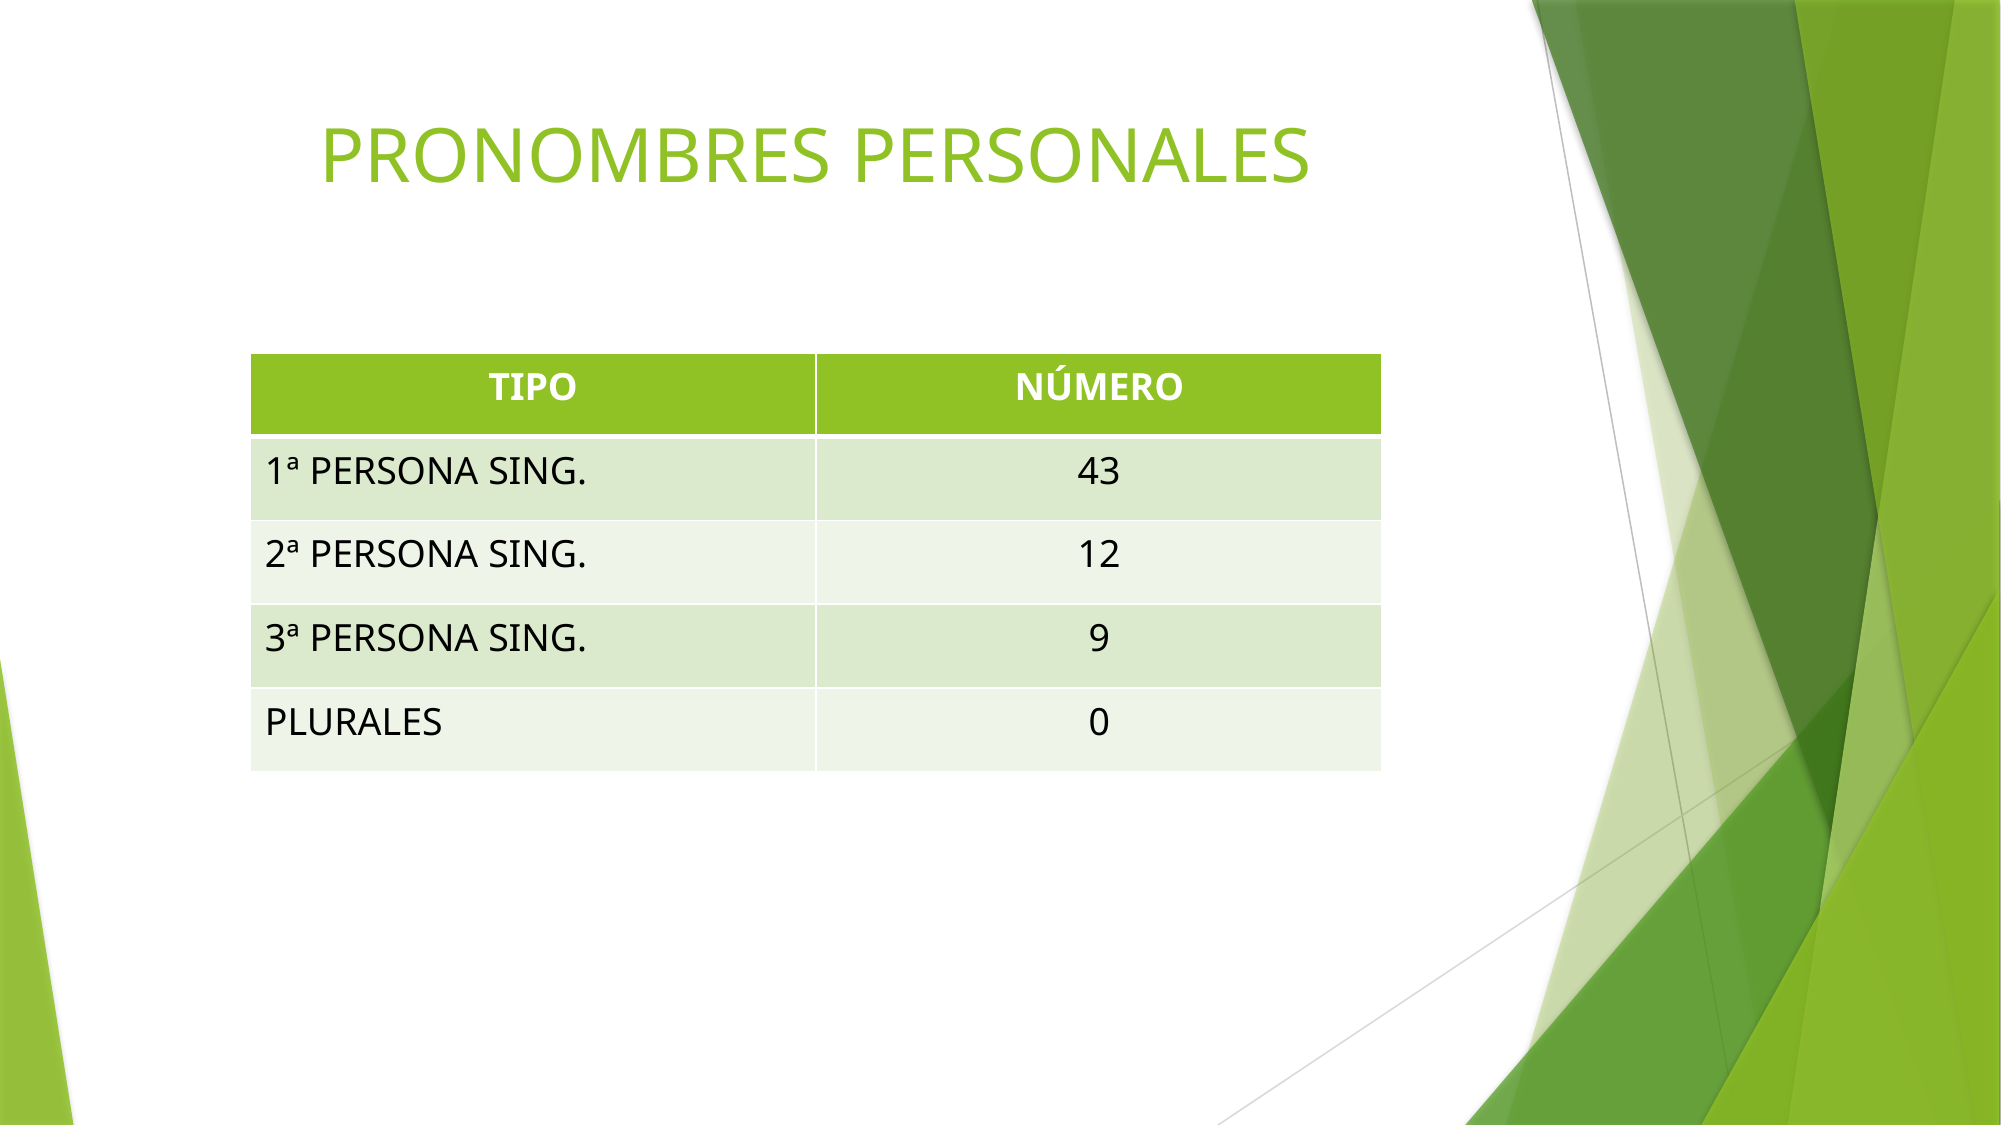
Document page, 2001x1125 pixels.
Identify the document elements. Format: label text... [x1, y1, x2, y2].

title PRONOMBRES PERSONALES [111, 99, 1522, 213]
table_cell PLURALES [251, 689, 815, 771]
table_cell 1ª PERSONA SING. [251, 439, 815, 520]
table_header TIPO [251, 354, 815, 434]
table_cell 3ª PERSONA SING. [251, 605, 815, 687]
table_cell 43 [817, 439, 1381, 520]
table_cell 12 [817, 521, 1381, 603]
table_cell 9 [817, 605, 1381, 687]
table_header NÚMERO [817, 354, 1381, 434]
table_cell 2ª PERSONA SING. [251, 521, 815, 603]
table_cell 0 [817, 689, 1381, 771]
